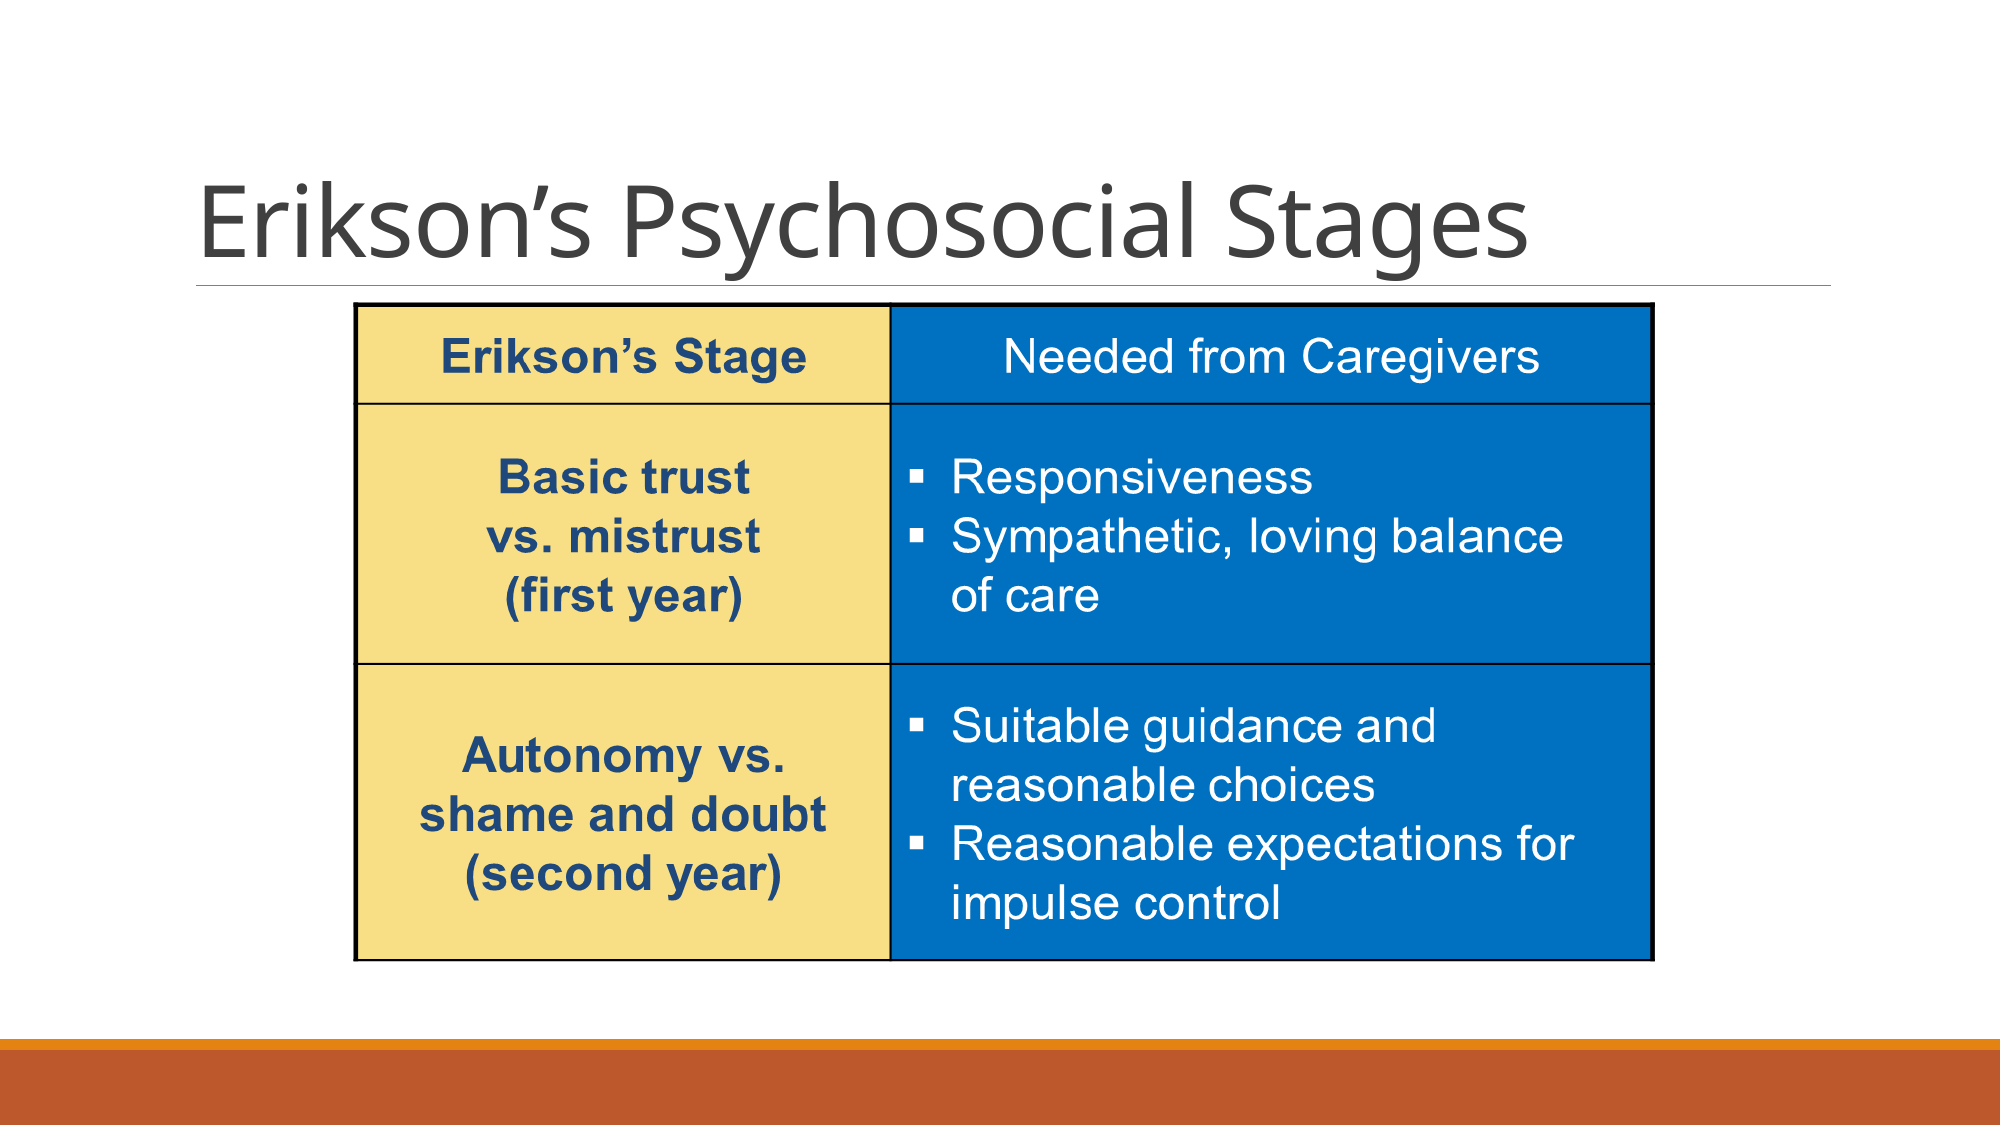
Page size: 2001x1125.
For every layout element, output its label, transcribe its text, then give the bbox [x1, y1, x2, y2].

title Erikson’s Psychosocial Stages [180, 47, 1830, 285]
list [352, 302, 1657, 964]
